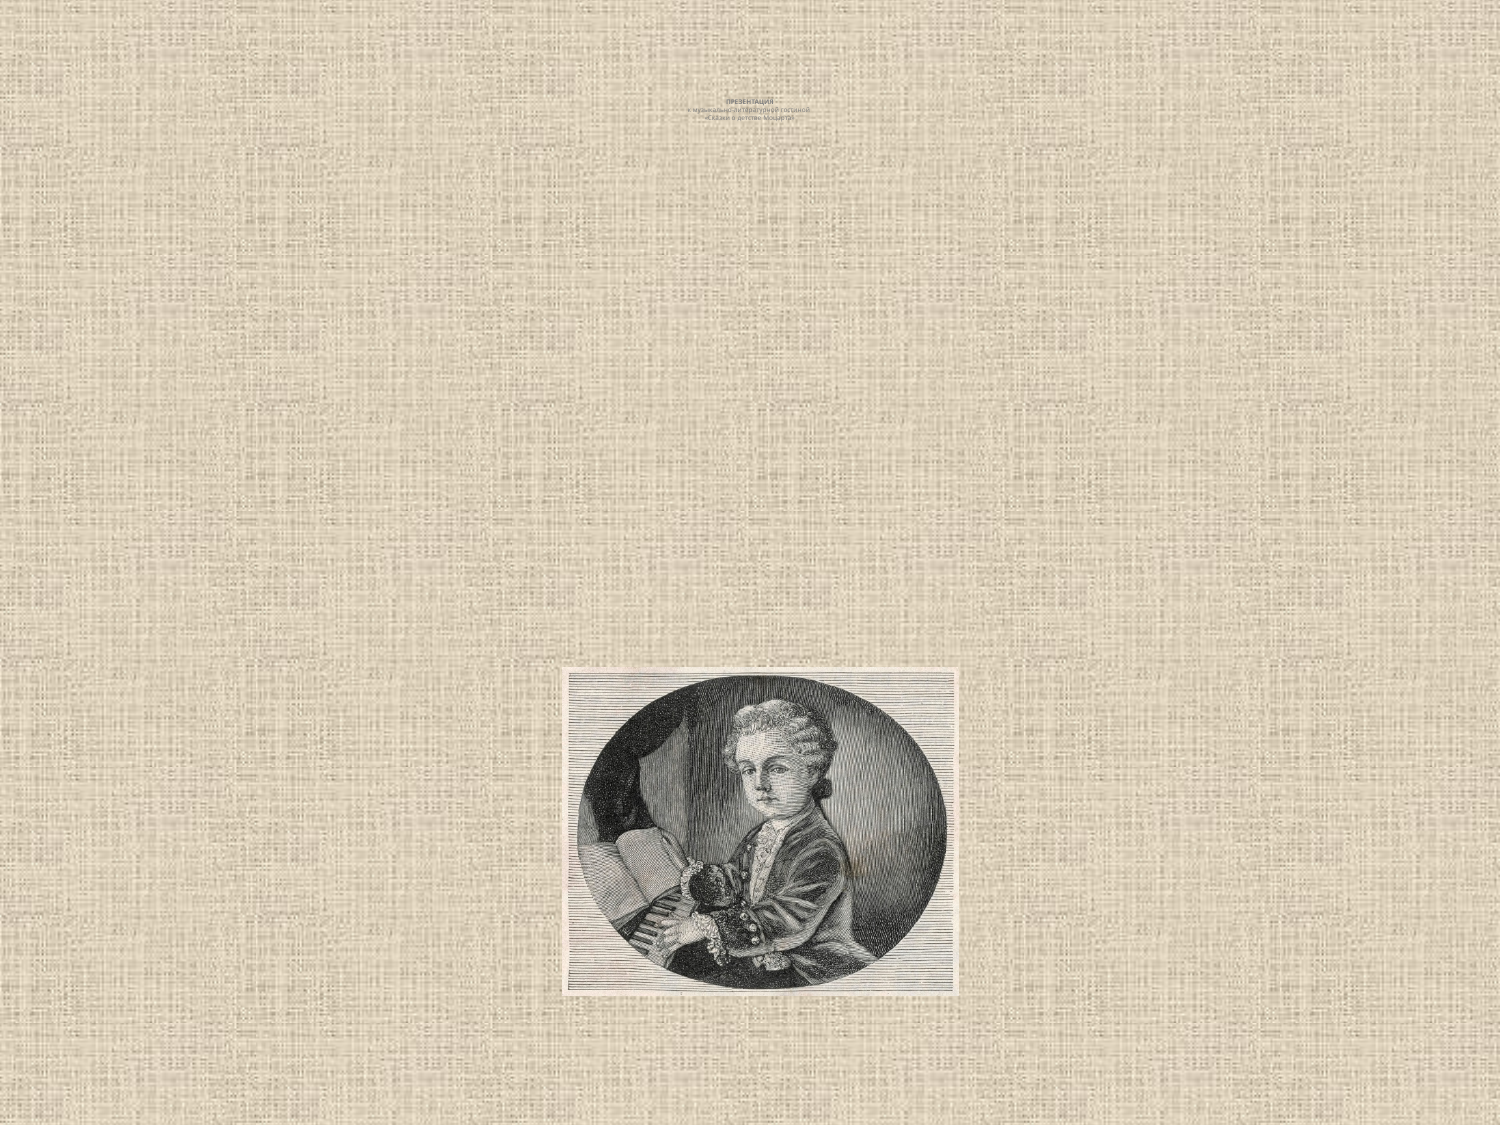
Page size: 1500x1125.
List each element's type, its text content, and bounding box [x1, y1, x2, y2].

title ПРЕЗЕНТАЦИЯ к музыкально-литературной гостиной «Сказки о детстве Моцарта» [75, 45, 1425, 129]
picture [0, 0, 1500, 1125]
